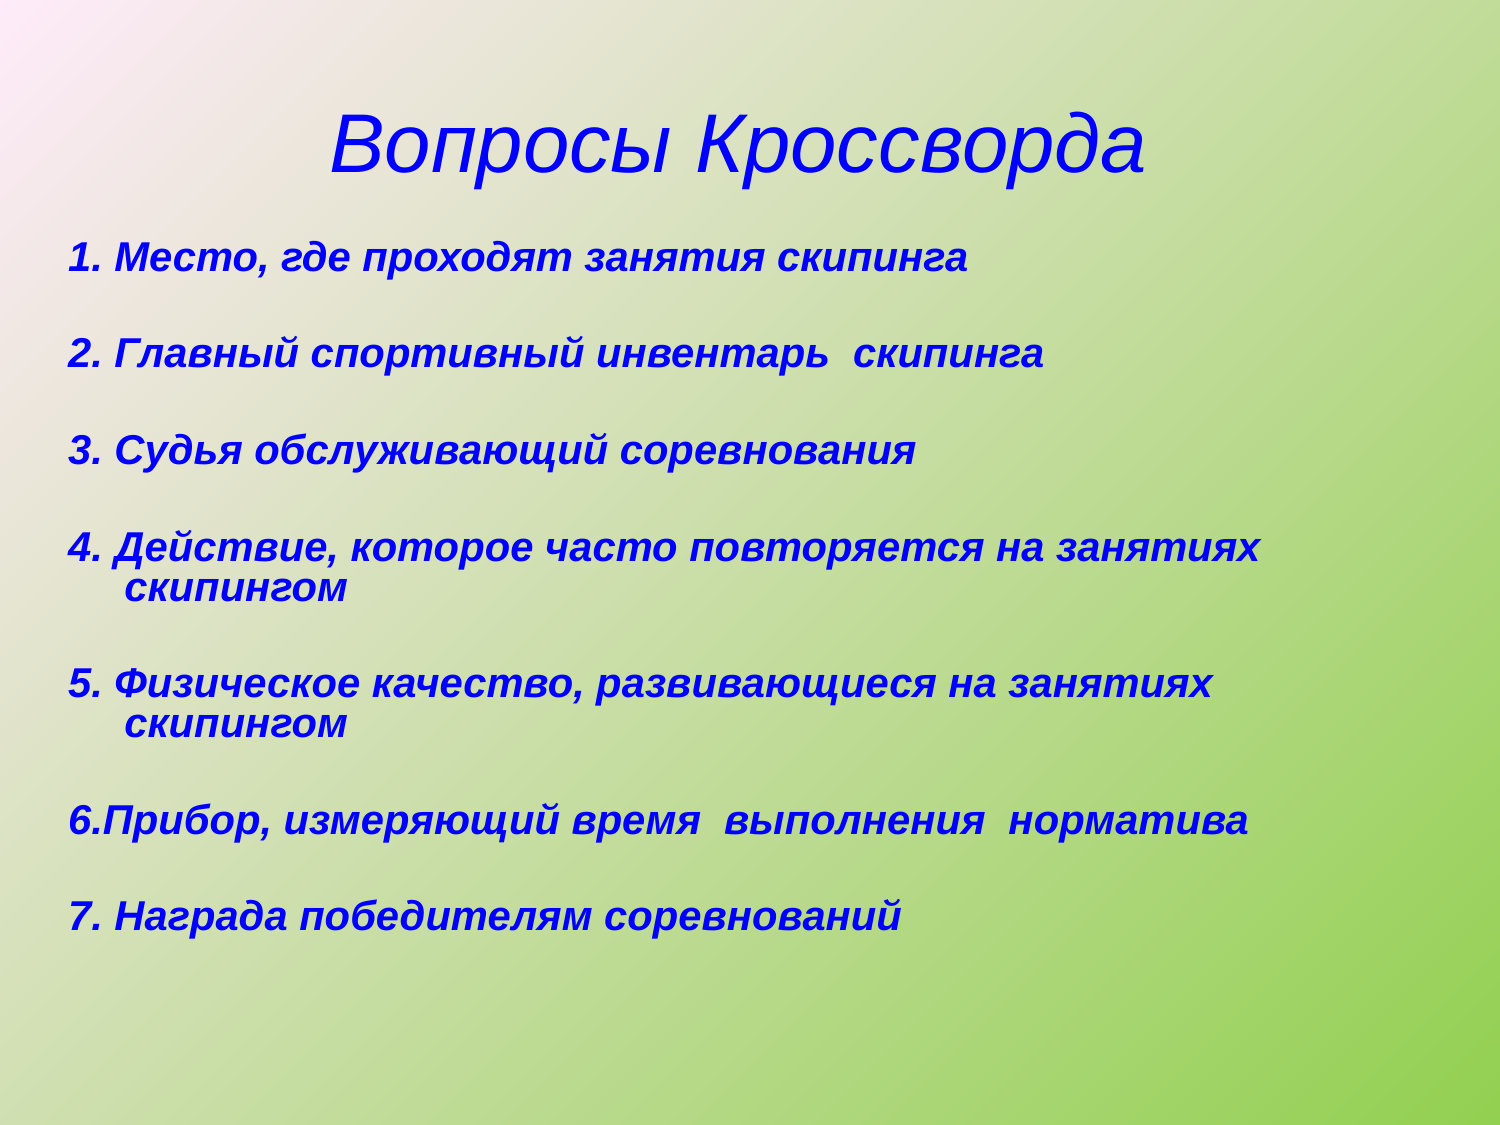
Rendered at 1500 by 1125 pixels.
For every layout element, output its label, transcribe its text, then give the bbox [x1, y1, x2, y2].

list 1. Место, где проходят занятия скипинга 2. Главный спортивный инвентарь скипинга 3. Судья обслуживающий соревнования 4. Действие, которое часто повторяется на занятиях скипингом 5. Физическое качество, развивающиеся на занятиях скипингом 6.Прибор, измеряющий время выполнения норматива 7. Награда победителям соревнований [52, 231, 1404, 975]
title Вопросы Кроссворда [74, 44, 1426, 233]
